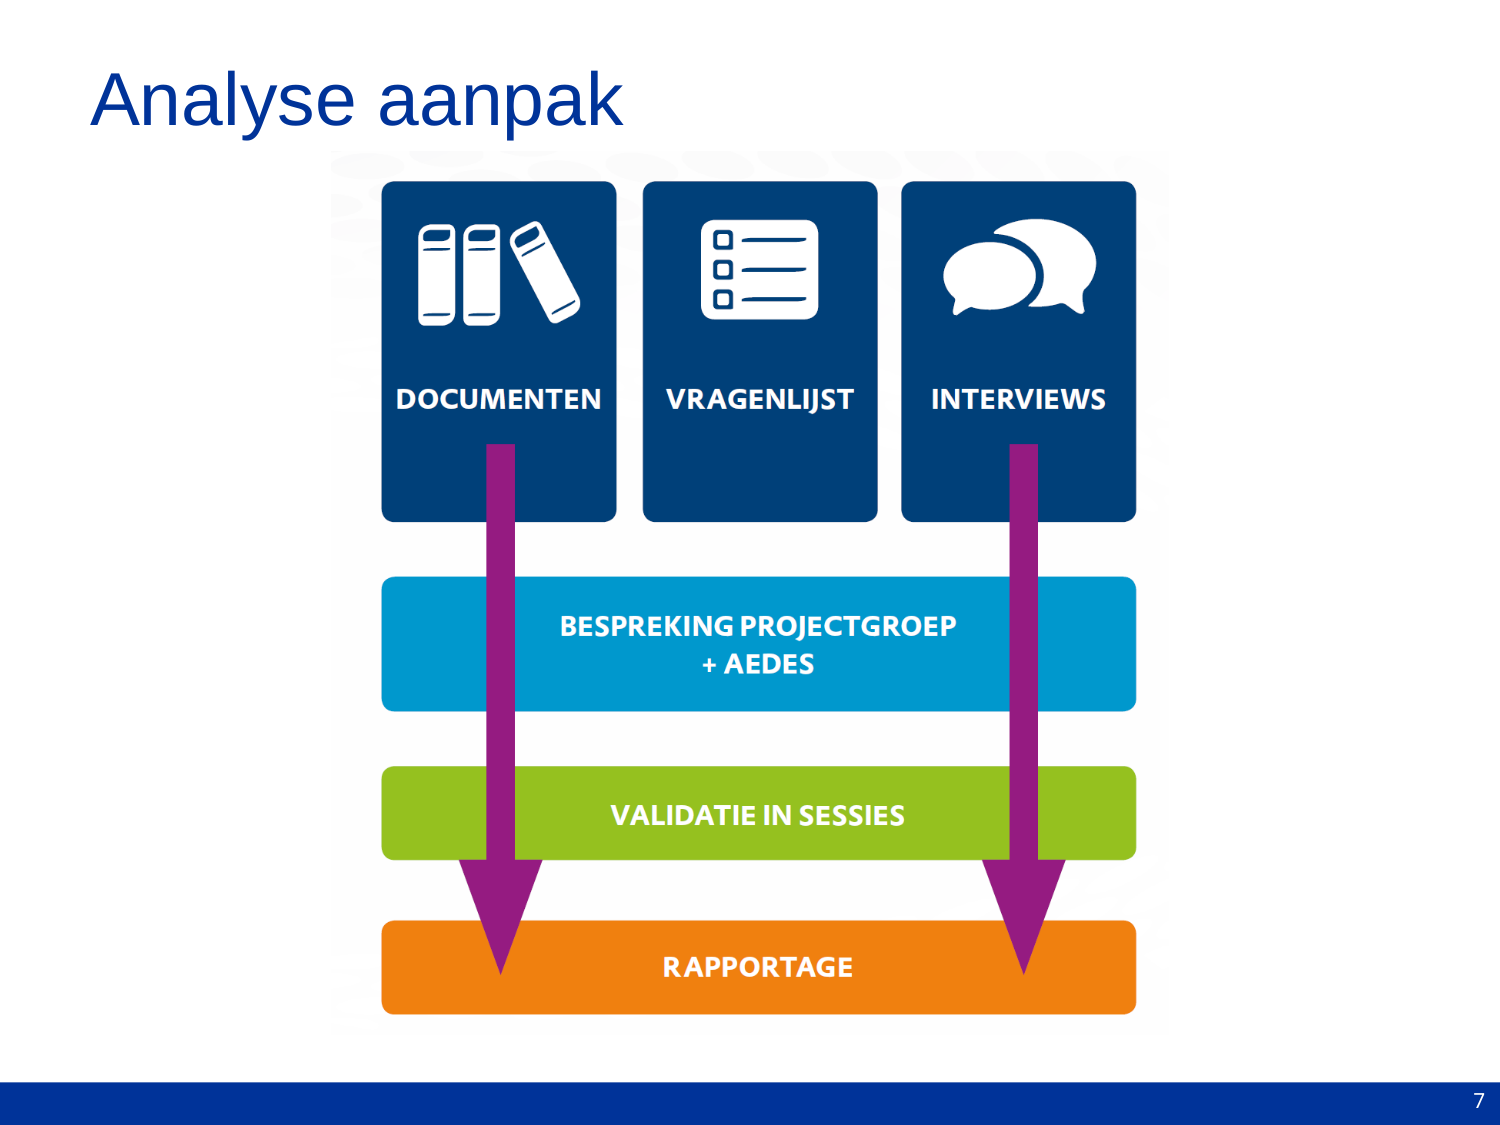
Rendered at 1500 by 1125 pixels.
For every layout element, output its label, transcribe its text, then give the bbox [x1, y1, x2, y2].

slide_number 7 [1149, 1079, 1500, 1125]
title Analyse aanpak [75, 42, 1425, 149]
picture [331, 151, 1169, 1035]
text_box [0, 1082, 1149, 1125]
